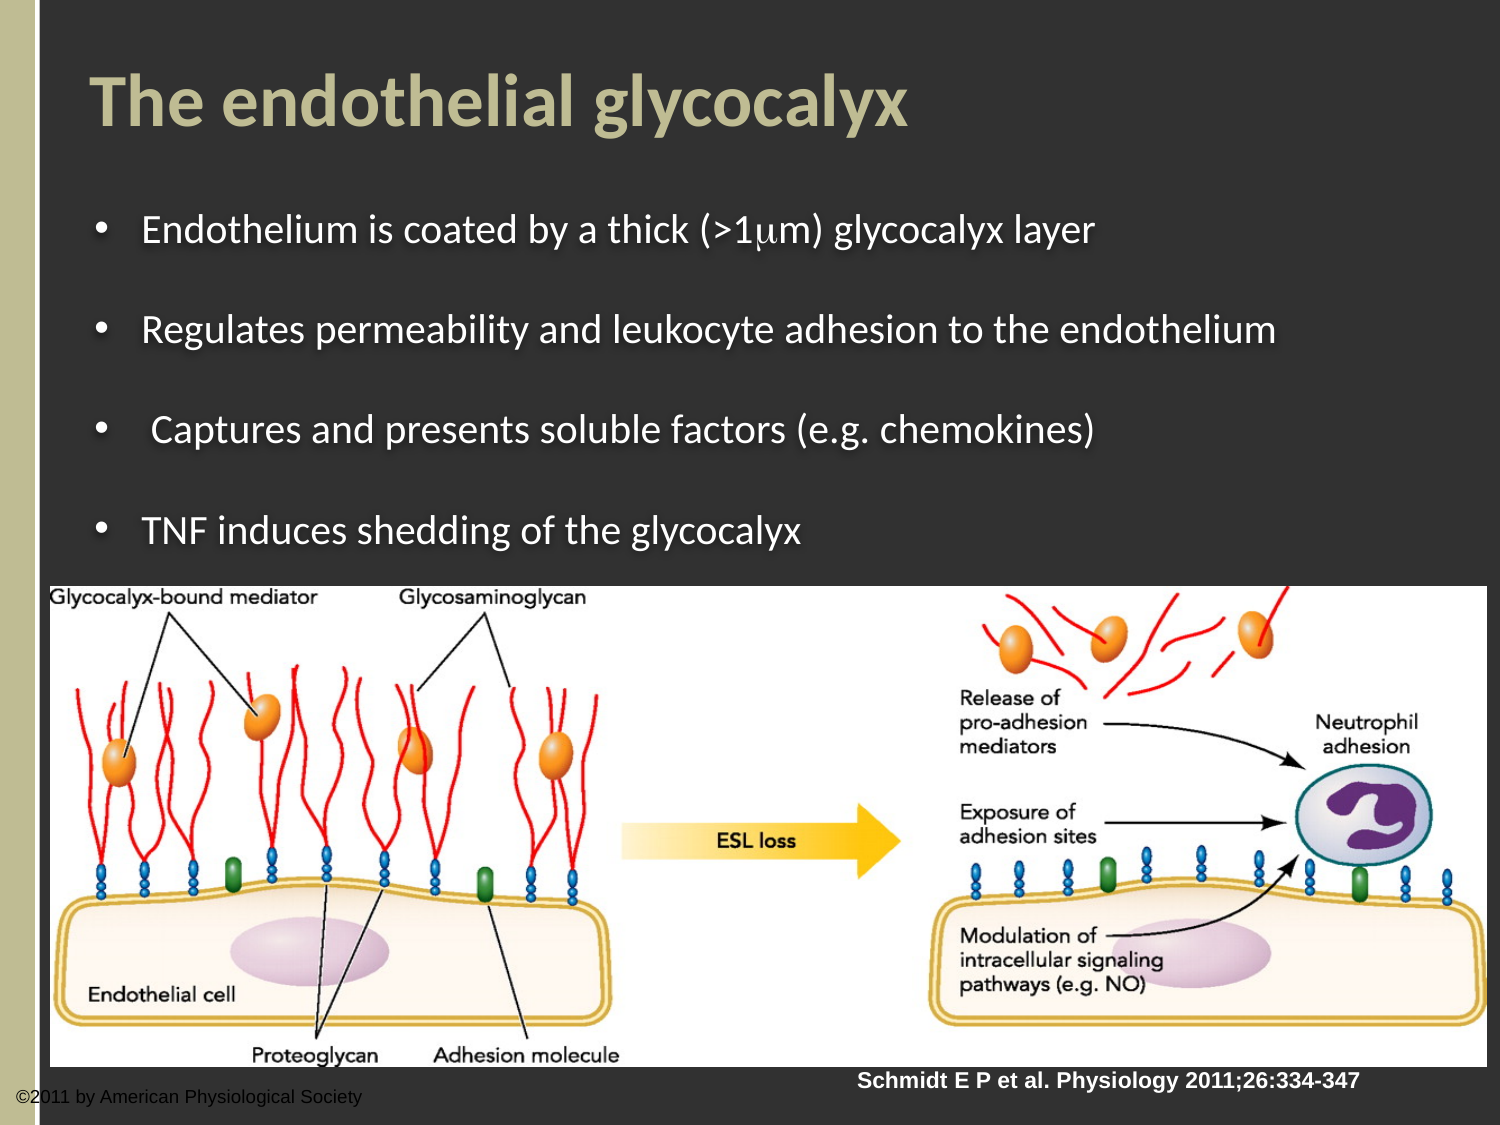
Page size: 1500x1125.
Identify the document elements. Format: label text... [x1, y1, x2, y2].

text_box Endothelium is coated by a thick (>1m) glycocalyx layer Regulates permeability and leukocyte adhesion to the endothelium Captures and presents soluble factors (e.g. chemokines) TNF induces shedding of the glycocalyx [94, 202, 1333, 429]
title The endothelial glycocalyx [75, 9, 1425, 185]
text_box Schmidt E P et al. Physiology 2011;26:334-347 [857, 1066, 1500, 1104]
picture [50, 586, 1487, 1067]
text_box ©2011 by American Physiological Society [16, 1084, 825, 1125]
